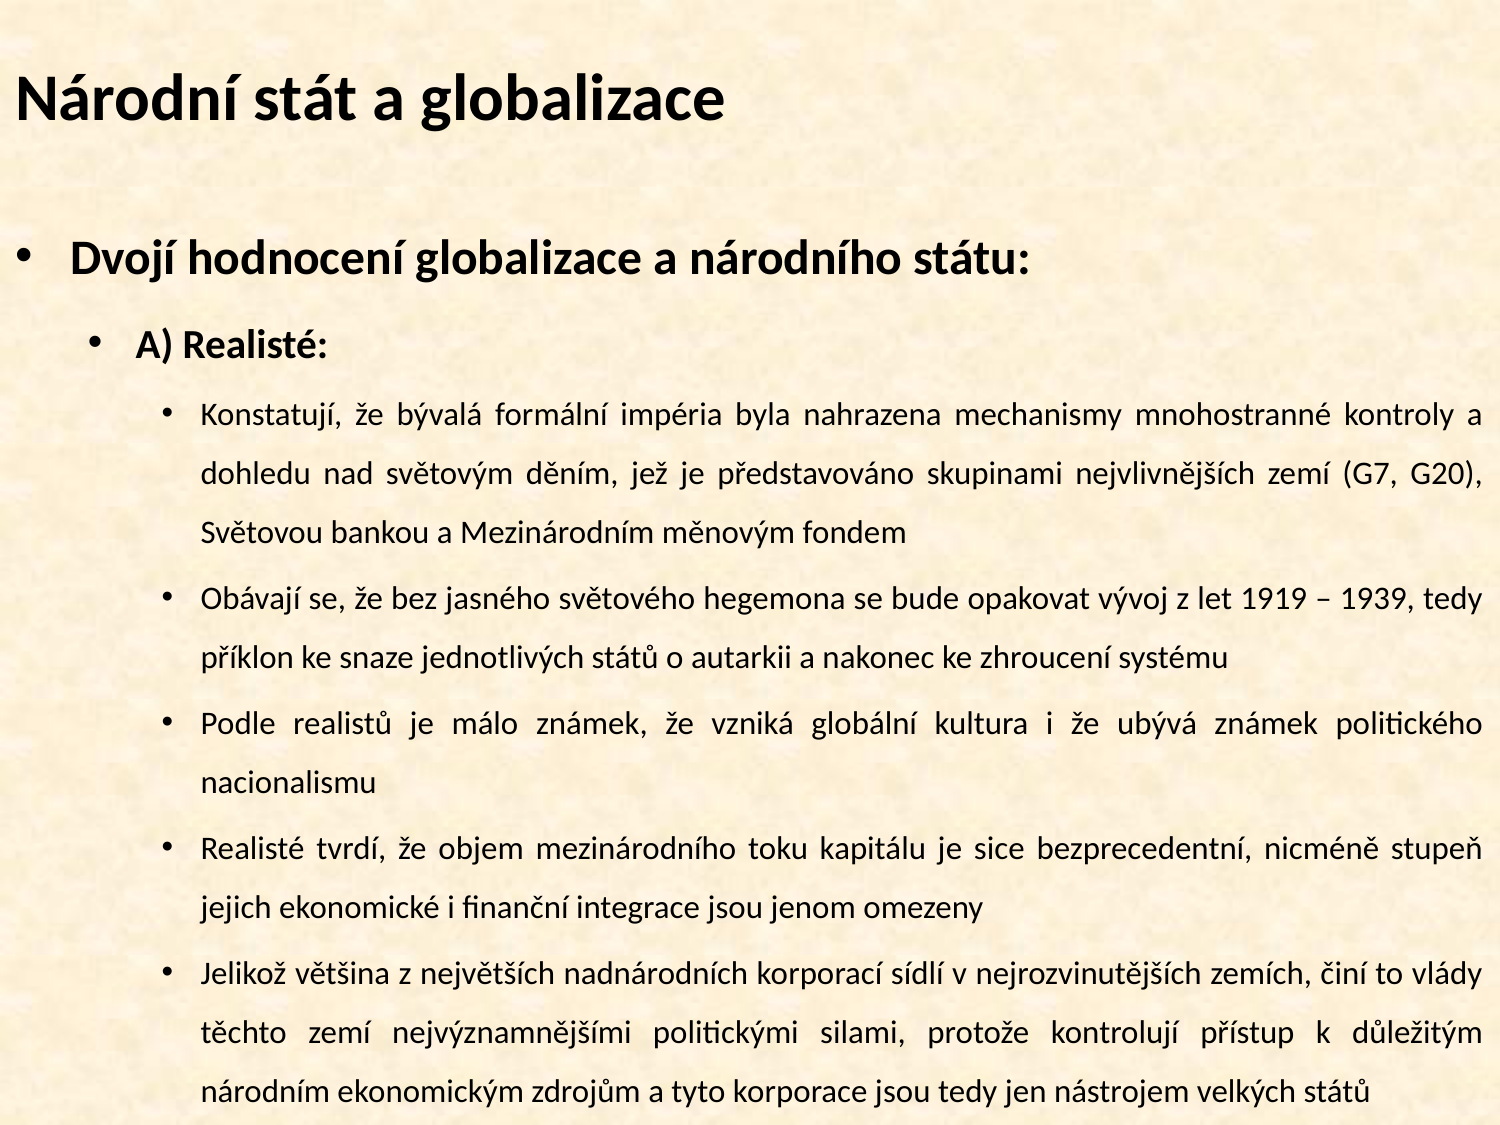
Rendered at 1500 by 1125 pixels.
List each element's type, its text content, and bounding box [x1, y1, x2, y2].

list Dvojí hodnocení globalizace a národního státu: A) Realisté: Konstatují, že bývalá formální impéria byla nahrazena mechanismy mnohostranné kontroly a dohledu nad světovým děním, jež je představováno skupinami nejvlivnějších zemí (G7, G20), Světovou bankou a Mezinárodním měnovým fondem Obávají se, že bez jasného světového hegemona se bude opakovat vývoj z let 1919 – 1939, tedy příklon ke snaze jednotlivých států o autarkii a nakonec ke zhroucení systému Podle realistů je málo známek, že vzniká globální kultura i že ubývá známek politického nacionalismu Realisté tvrdí, že objem mezinárodního toku kapitálu je sice bezprecedentní, nicméně stupeň jejich ekonomické i finanční integrace jsou jenom omezeny Jelikož většina z největších nadnárodních korporací sídlí v nejrozvinutějších zemích, činí to vlády těchto zemí nejvýznamnějšími politickými silami, protože kontrolují přístup k důležitým národním ekonomickým zdrojům a tyto korporace jsou tedy jen nástrojem velkých států [0, 187, 1500, 1125]
title Národní stát a globalizace [0, 0, 1500, 187]
